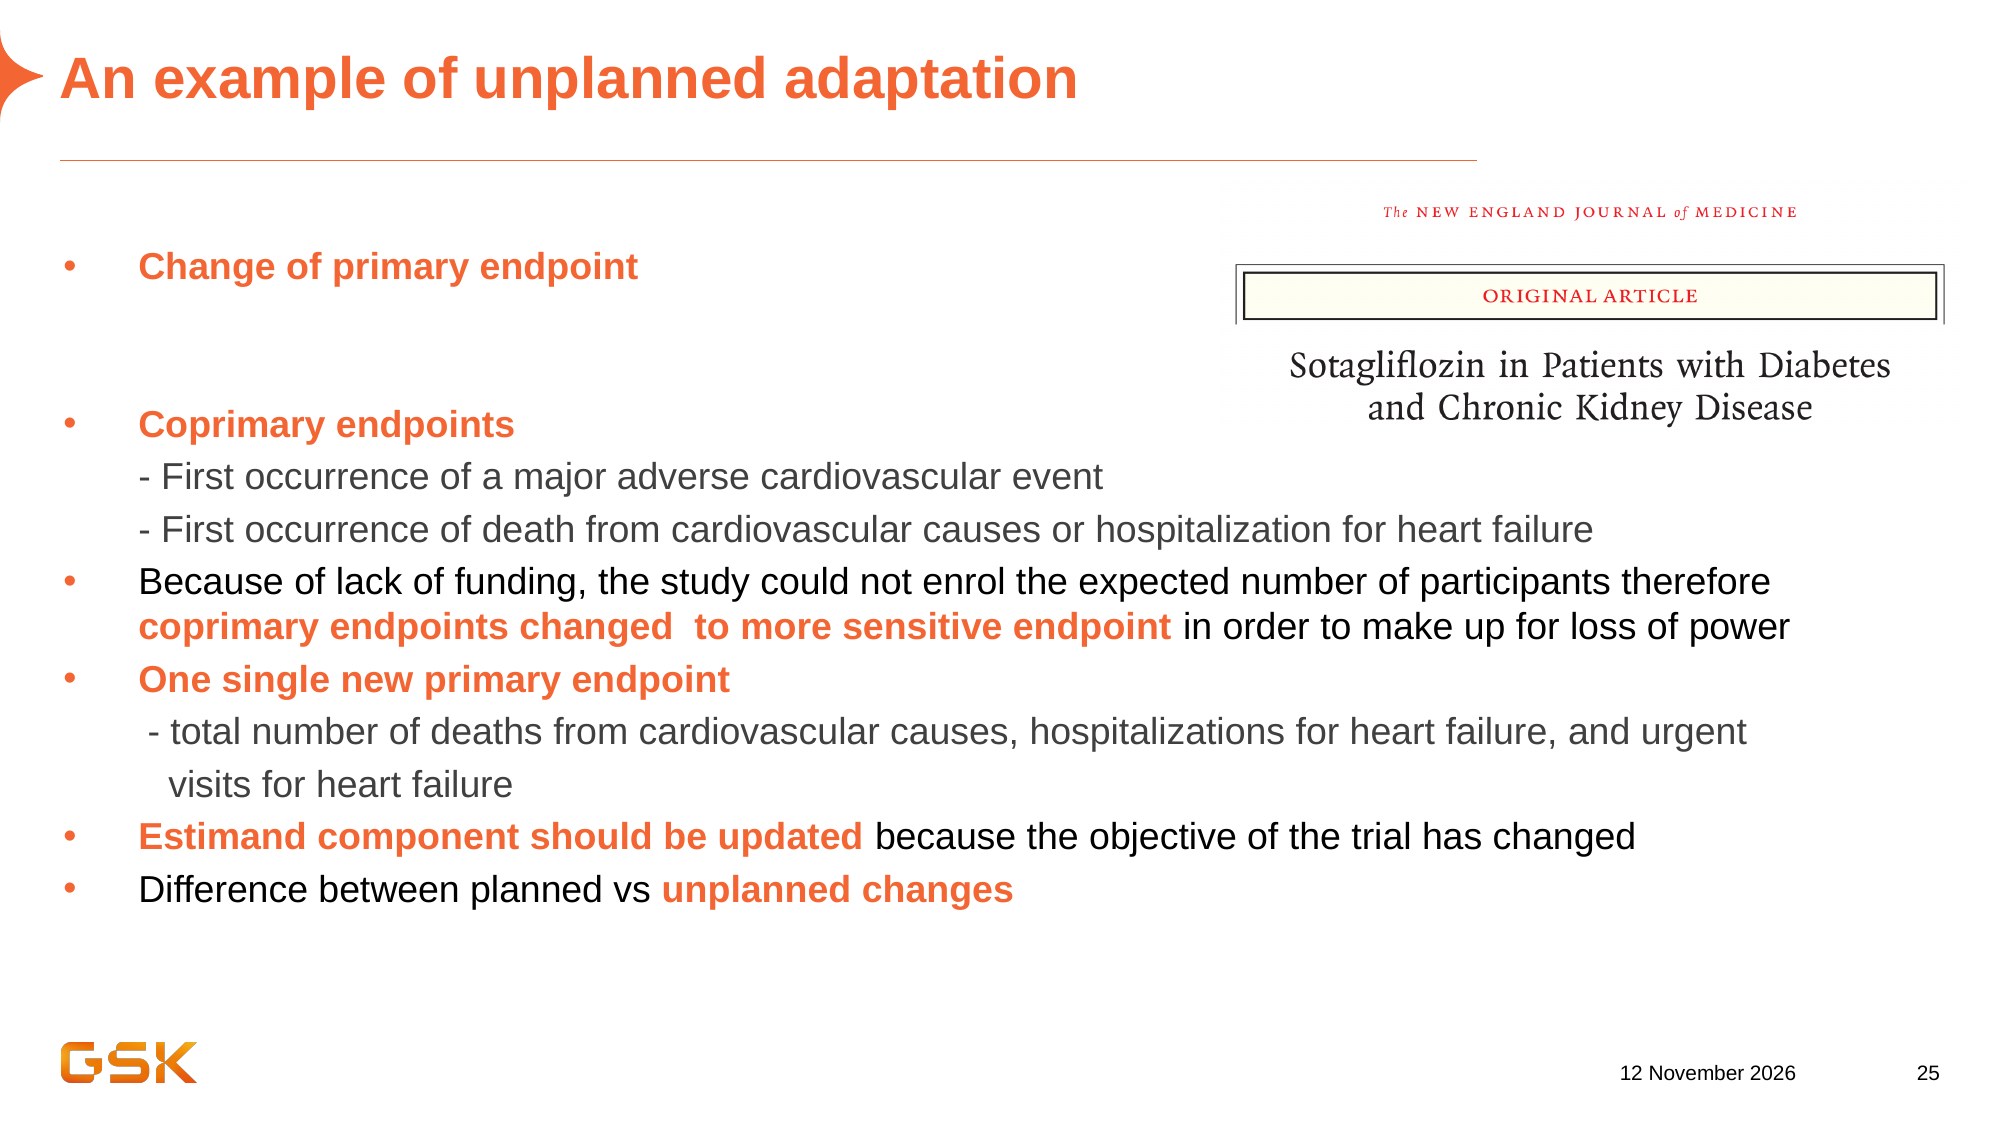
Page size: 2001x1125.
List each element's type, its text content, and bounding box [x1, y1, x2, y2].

title An example of unplanned adaptation [59, 39, 1940, 111]
text_box Change of primary endpoint Coprimary endpoints - First occurrence of a major adverse cardiovascular event - First occurrence of death from cardiovascular causes or hospitalization for heart failure Because of lack of funding, the study could not enrol the expected number of participants therefore coprimary endpoints changed to more sensitive endpoint in order to make up for loss of power One single new primary endpoint - total number of deaths from cardiovascular causes, hospitalizations for heart failure, and urgent visits for heart failure Estimand component should be updated because the objective of the trial has changed Difference between planned vs unplanned changes [48, 235, 1952, 1125]
picture [1220, 178, 1968, 434]
